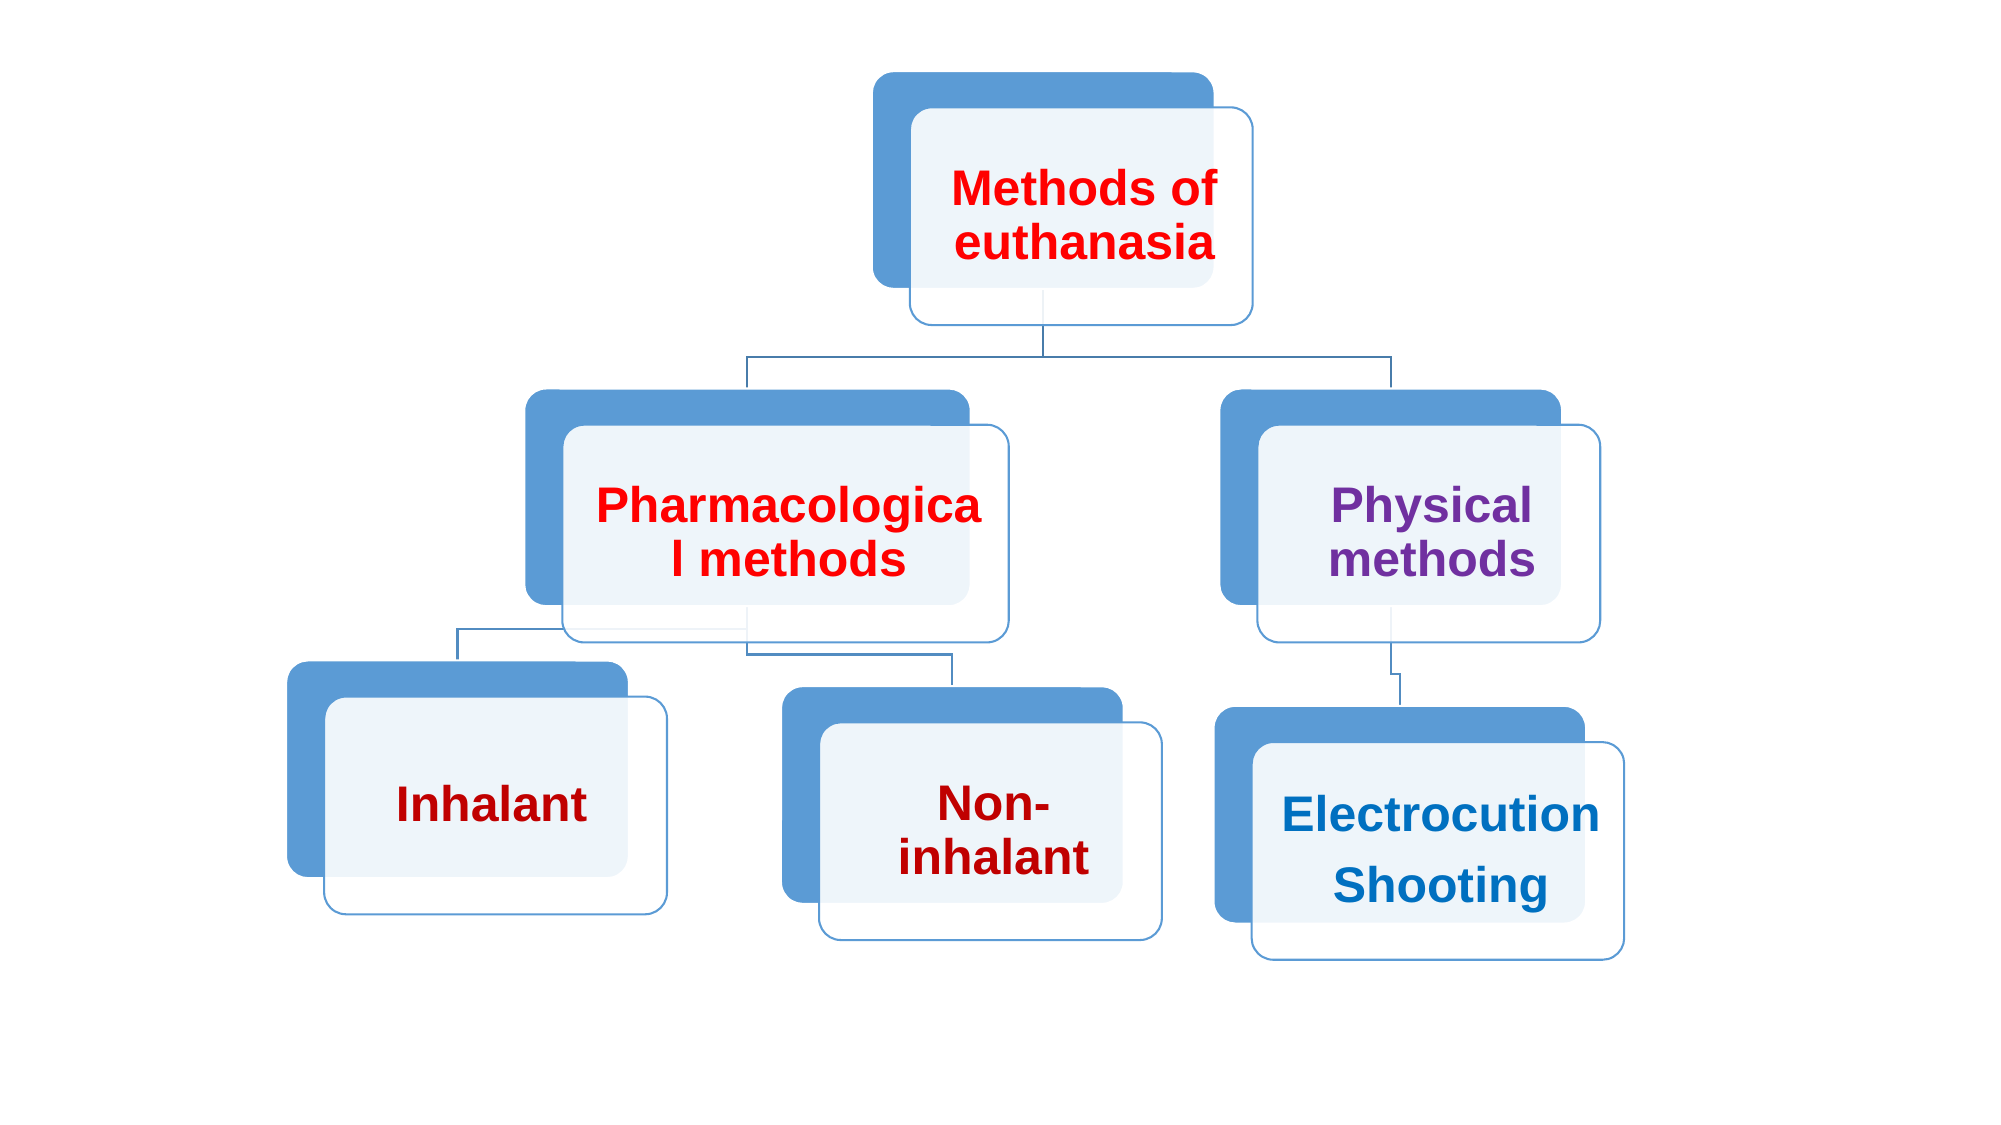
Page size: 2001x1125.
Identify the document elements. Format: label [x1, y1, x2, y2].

text_box [324, 71, 1658, 960]
